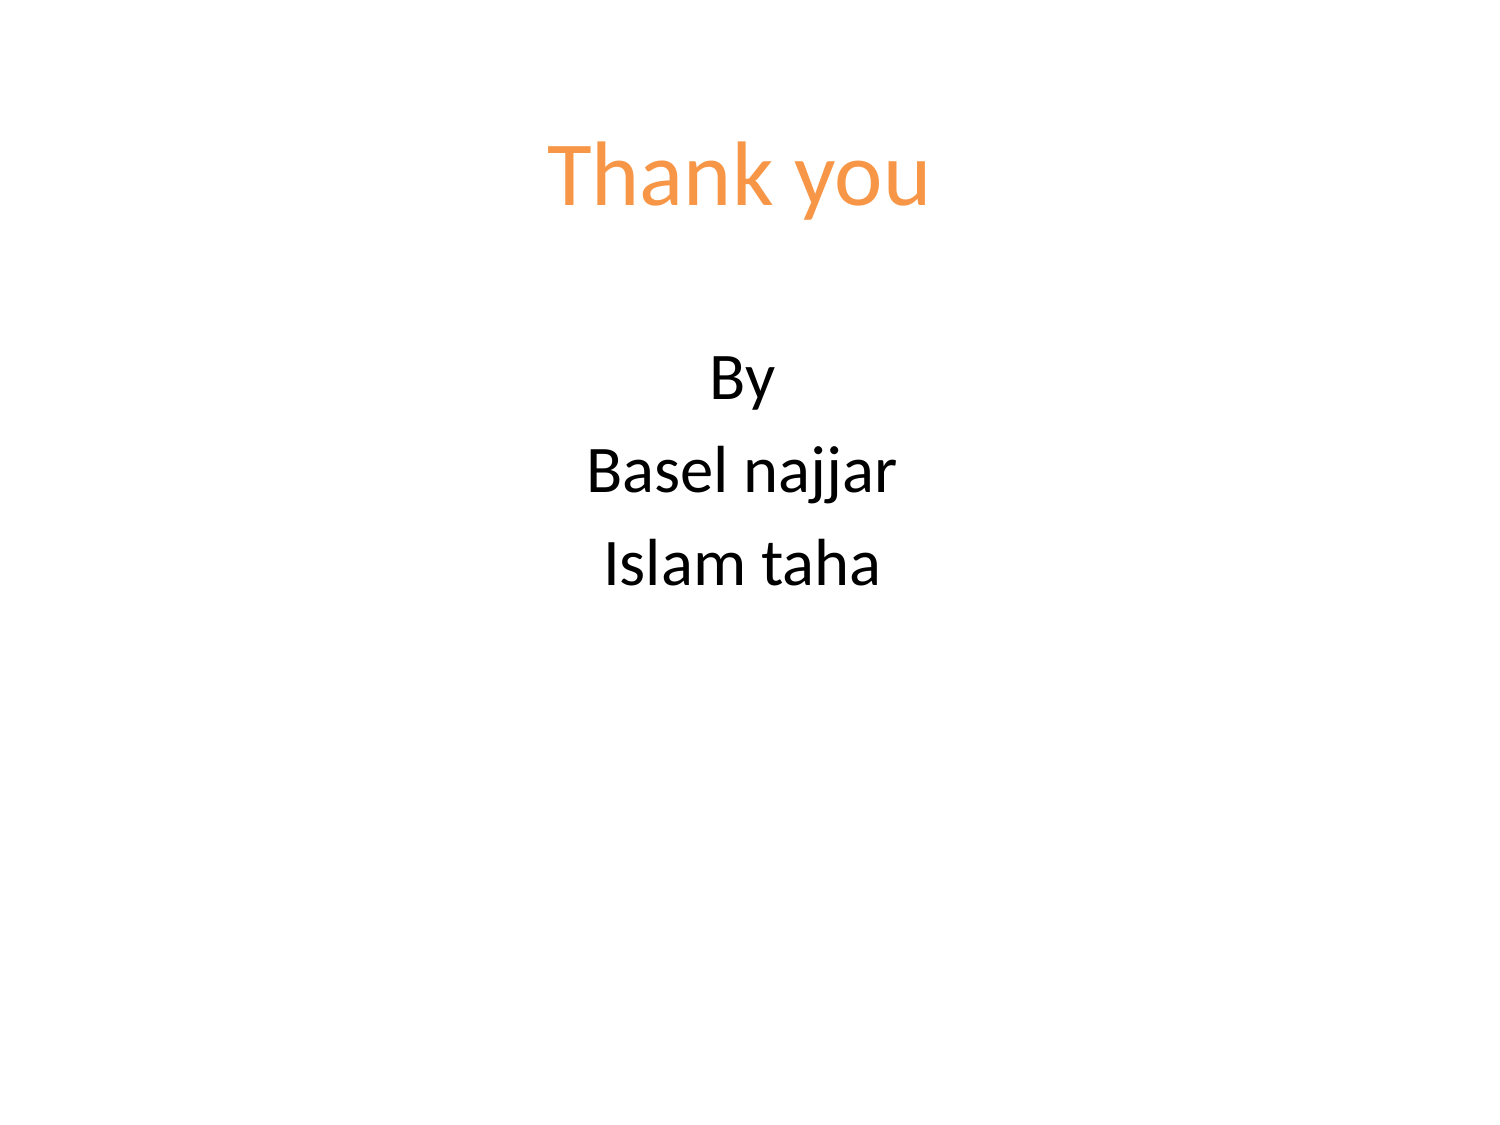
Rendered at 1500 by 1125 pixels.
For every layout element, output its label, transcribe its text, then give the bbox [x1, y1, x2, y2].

title Thank you [75, 75, 1425, 263]
list By Basel najjar Islam taha [75, 324, 1425, 1005]
